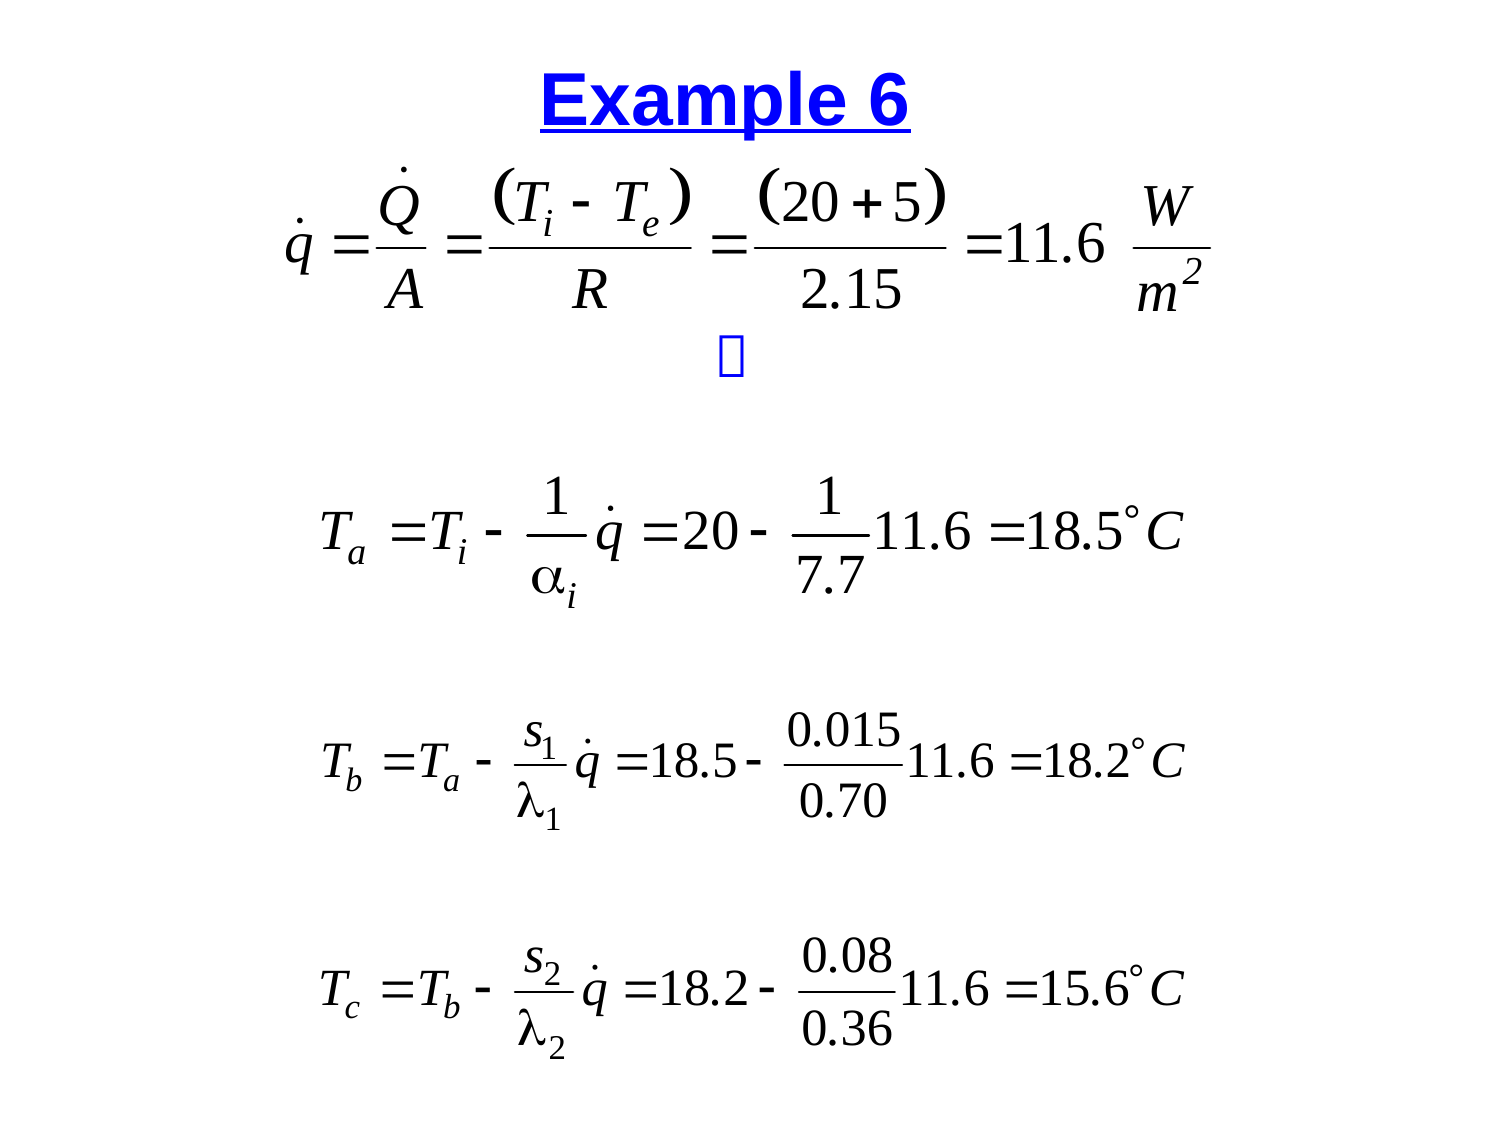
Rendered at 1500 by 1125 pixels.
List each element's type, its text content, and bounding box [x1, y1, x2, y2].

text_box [312, 921, 1199, 1071]
text_box Example 6 [524, 42, 963, 148]
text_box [312, 459, 1199, 621]
text_box  [699, 331, 788, 397]
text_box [314, 696, 1197, 842]
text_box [275, 158, 1225, 323]
